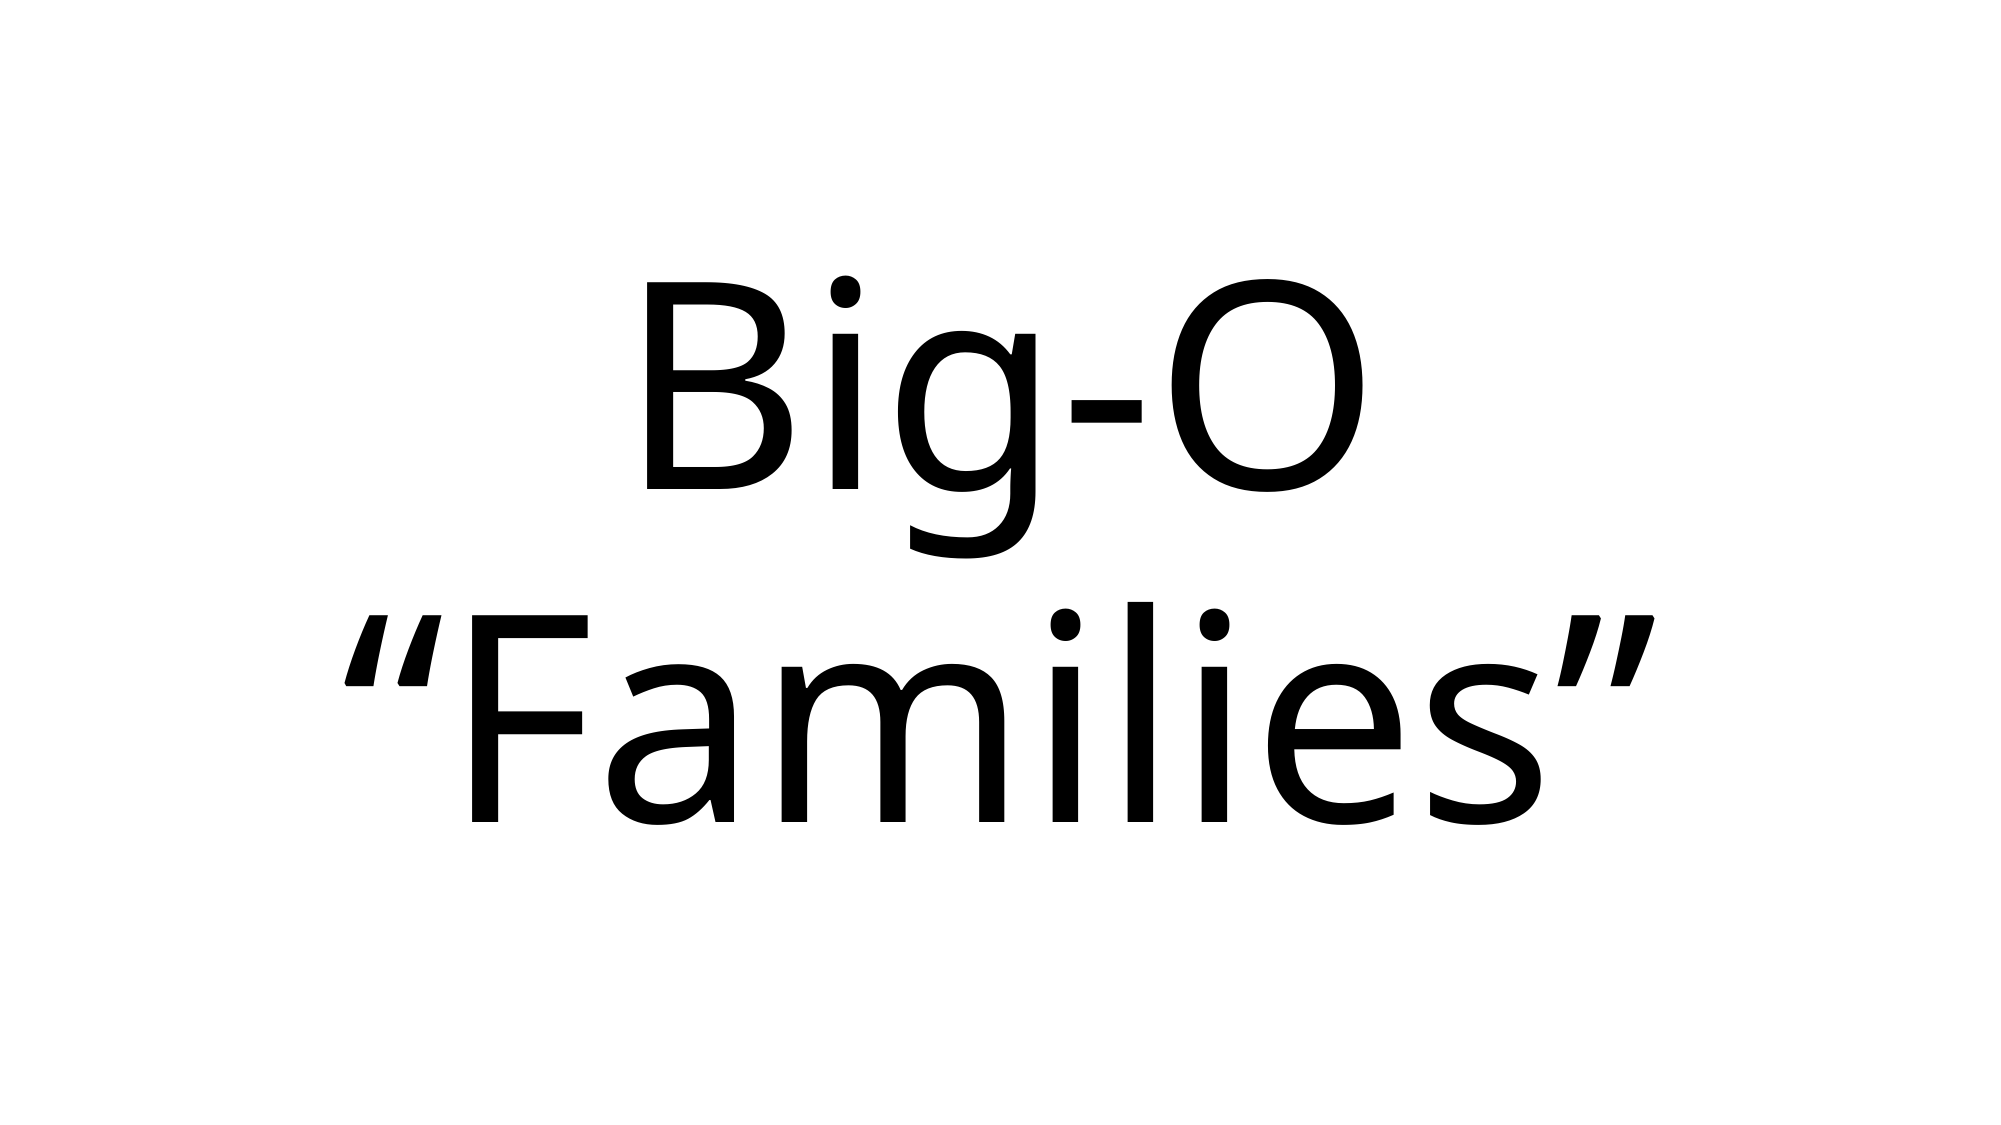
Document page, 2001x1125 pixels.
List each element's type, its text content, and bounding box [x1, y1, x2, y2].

list Big-O “Families” [0, 0, 2000, 1125]
